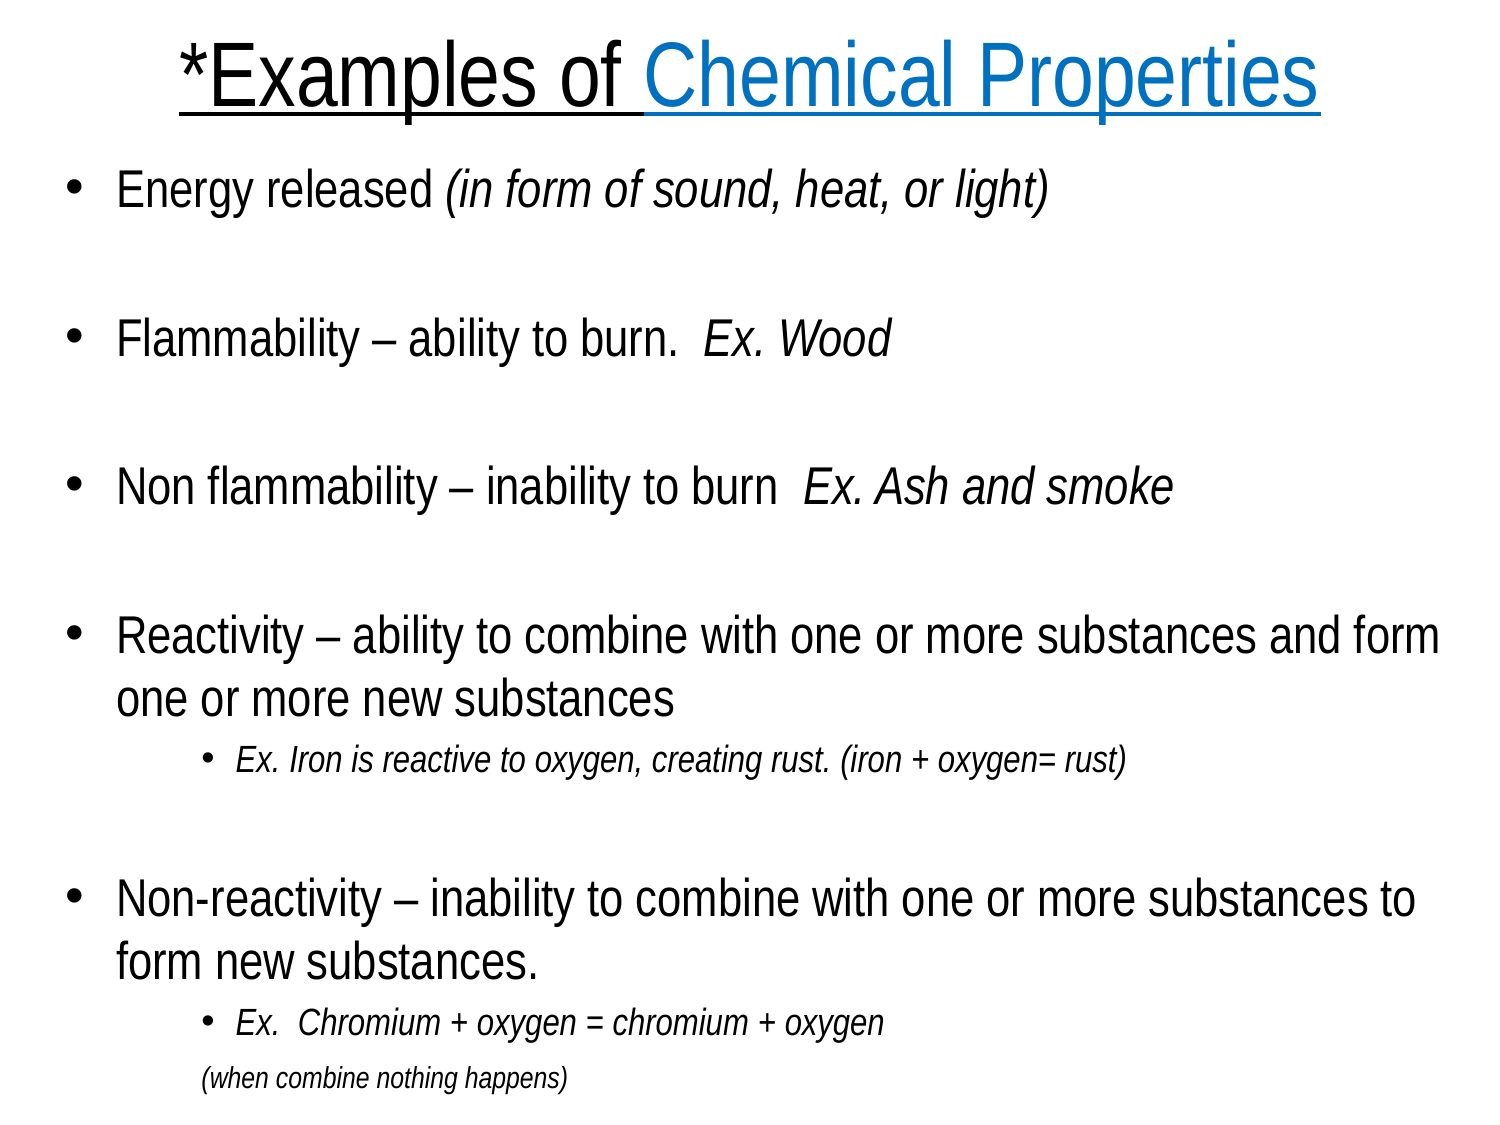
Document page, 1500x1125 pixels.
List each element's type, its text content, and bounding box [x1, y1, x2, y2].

list Energy released (in form of sound, heat, or light) Flammability – ability to burn. Ex. Wood Non flammability – inability to burn Ex. Ash and smoke Reactivity – ability to combine with one or more substances and form one or more new substances Ex. Iron is reactive to oxygen, creating rust. (iron + oxygen= rust) Non-reactivity – inability to combine with one or more substances to form new substances. Ex. Chromium + oxygen = chromium + oxygen (when combine nothing happens) [50, 147, 1475, 1114]
title *Examples of Chemical Properties [75, 0, 1425, 143]
